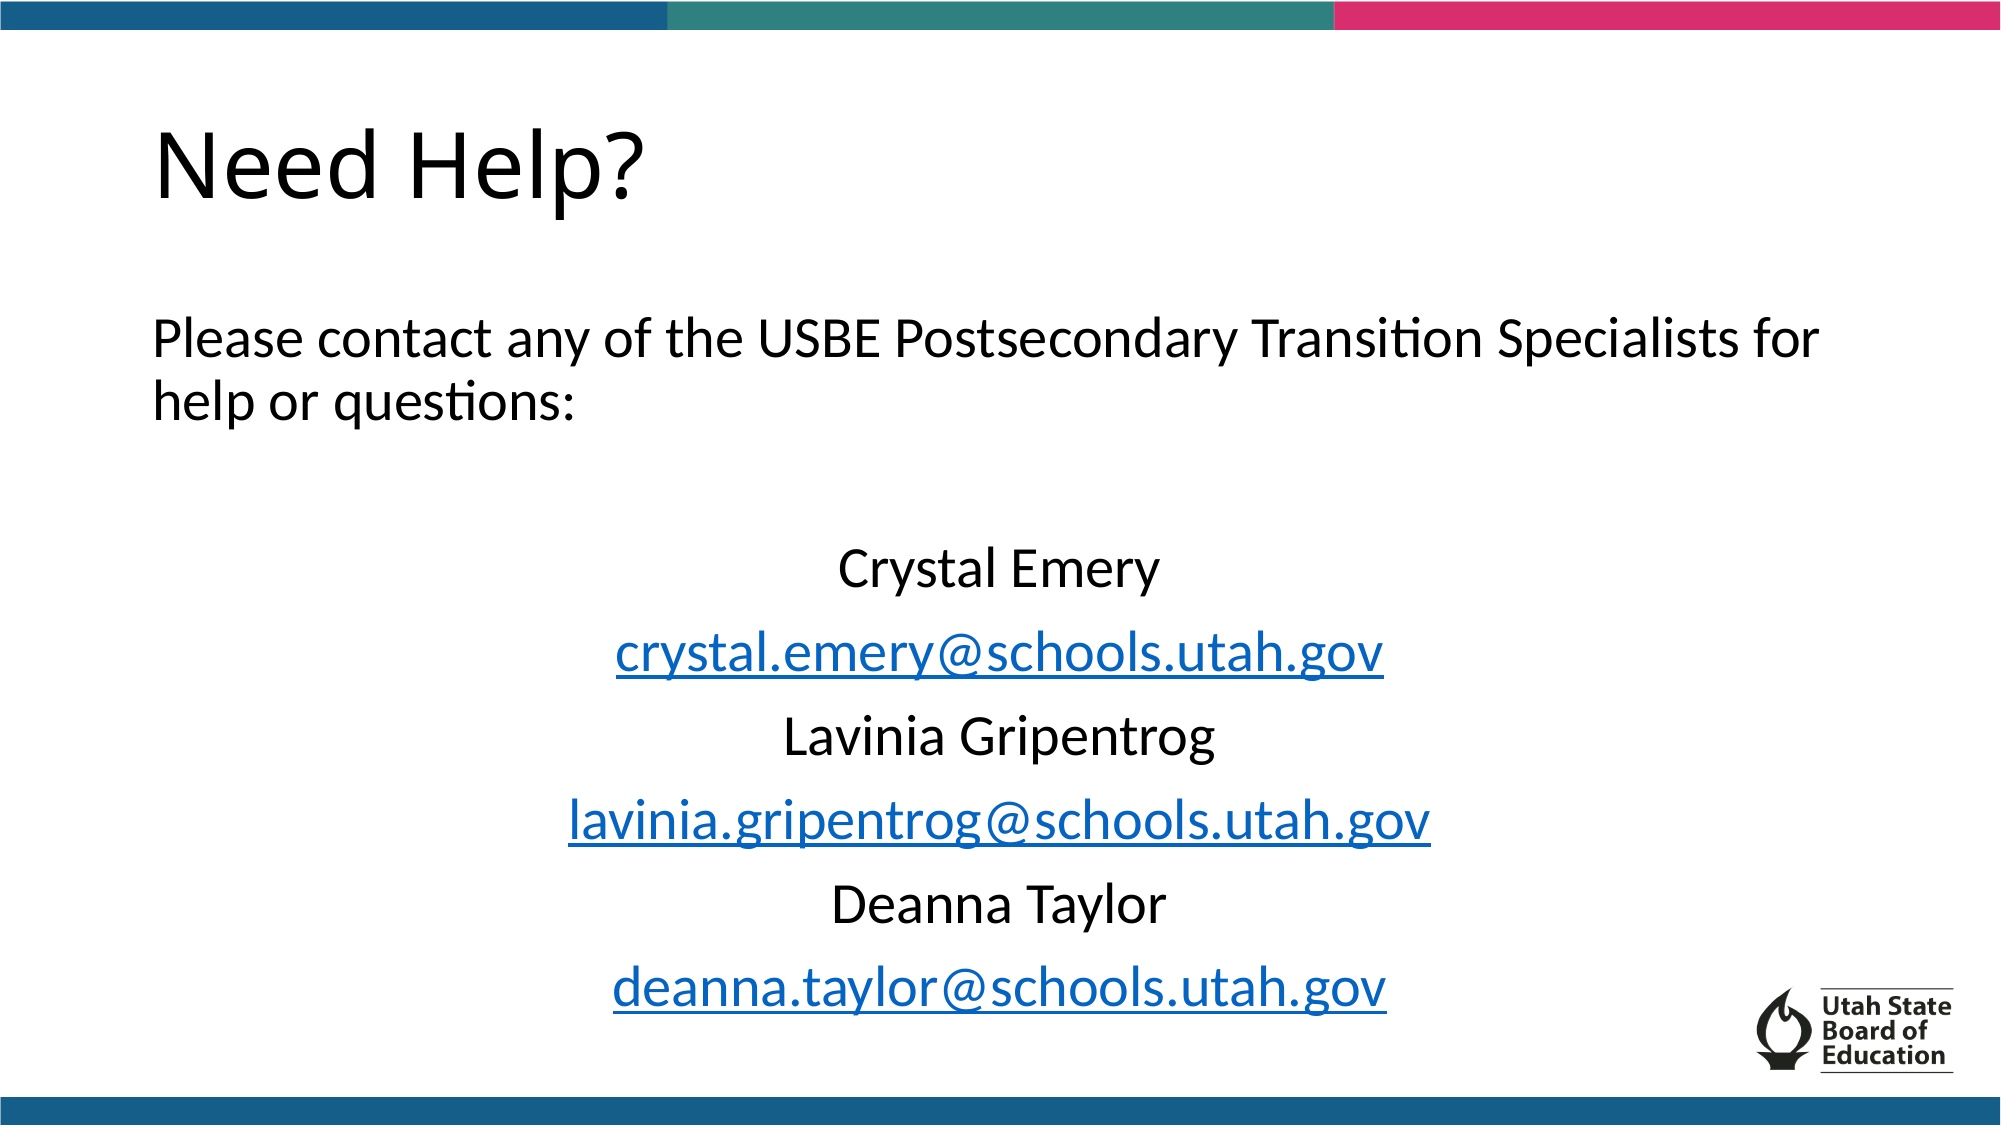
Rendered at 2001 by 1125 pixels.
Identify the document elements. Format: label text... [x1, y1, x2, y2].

picture [0, 0, 2001, 1125]
list Please contact any of the USBE Postsecondary Transition Specialists for help or questions: Crystal Emery crystal.emery@schools.utah.gov Lavinia Gripentrog lavinia.gripentrog@schools.utah.gov Deanna Taylor deanna.taylor@schools.utah.gov [137, 299, 1863, 1066]
title Need Help? [137, 59, 1863, 278]
